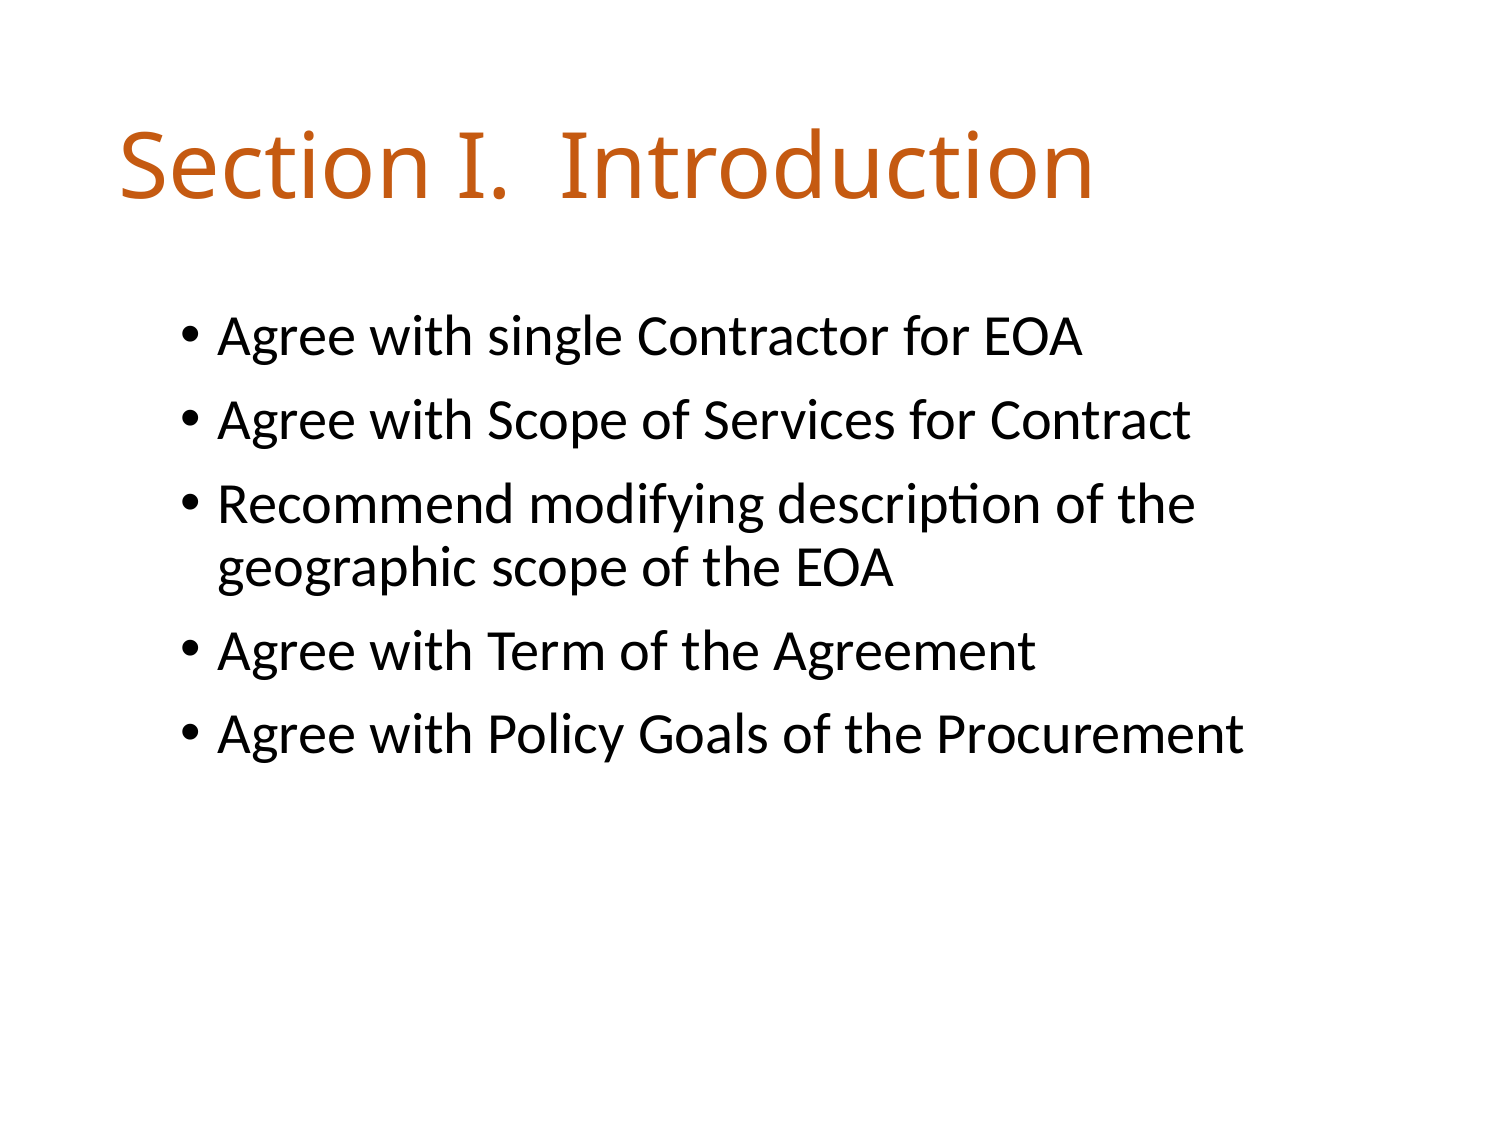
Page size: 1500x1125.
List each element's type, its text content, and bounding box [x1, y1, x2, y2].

list Agree with single Contractor for EOA Agree with Scope of Services for Contract Recommend modifying description of the geographic scope of the EOA Agree with Term of the Agreement Agree with Policy Goals of the Procurement [165, 298, 1313, 877]
title Section I. Introduction [103, 59, 1397, 278]
